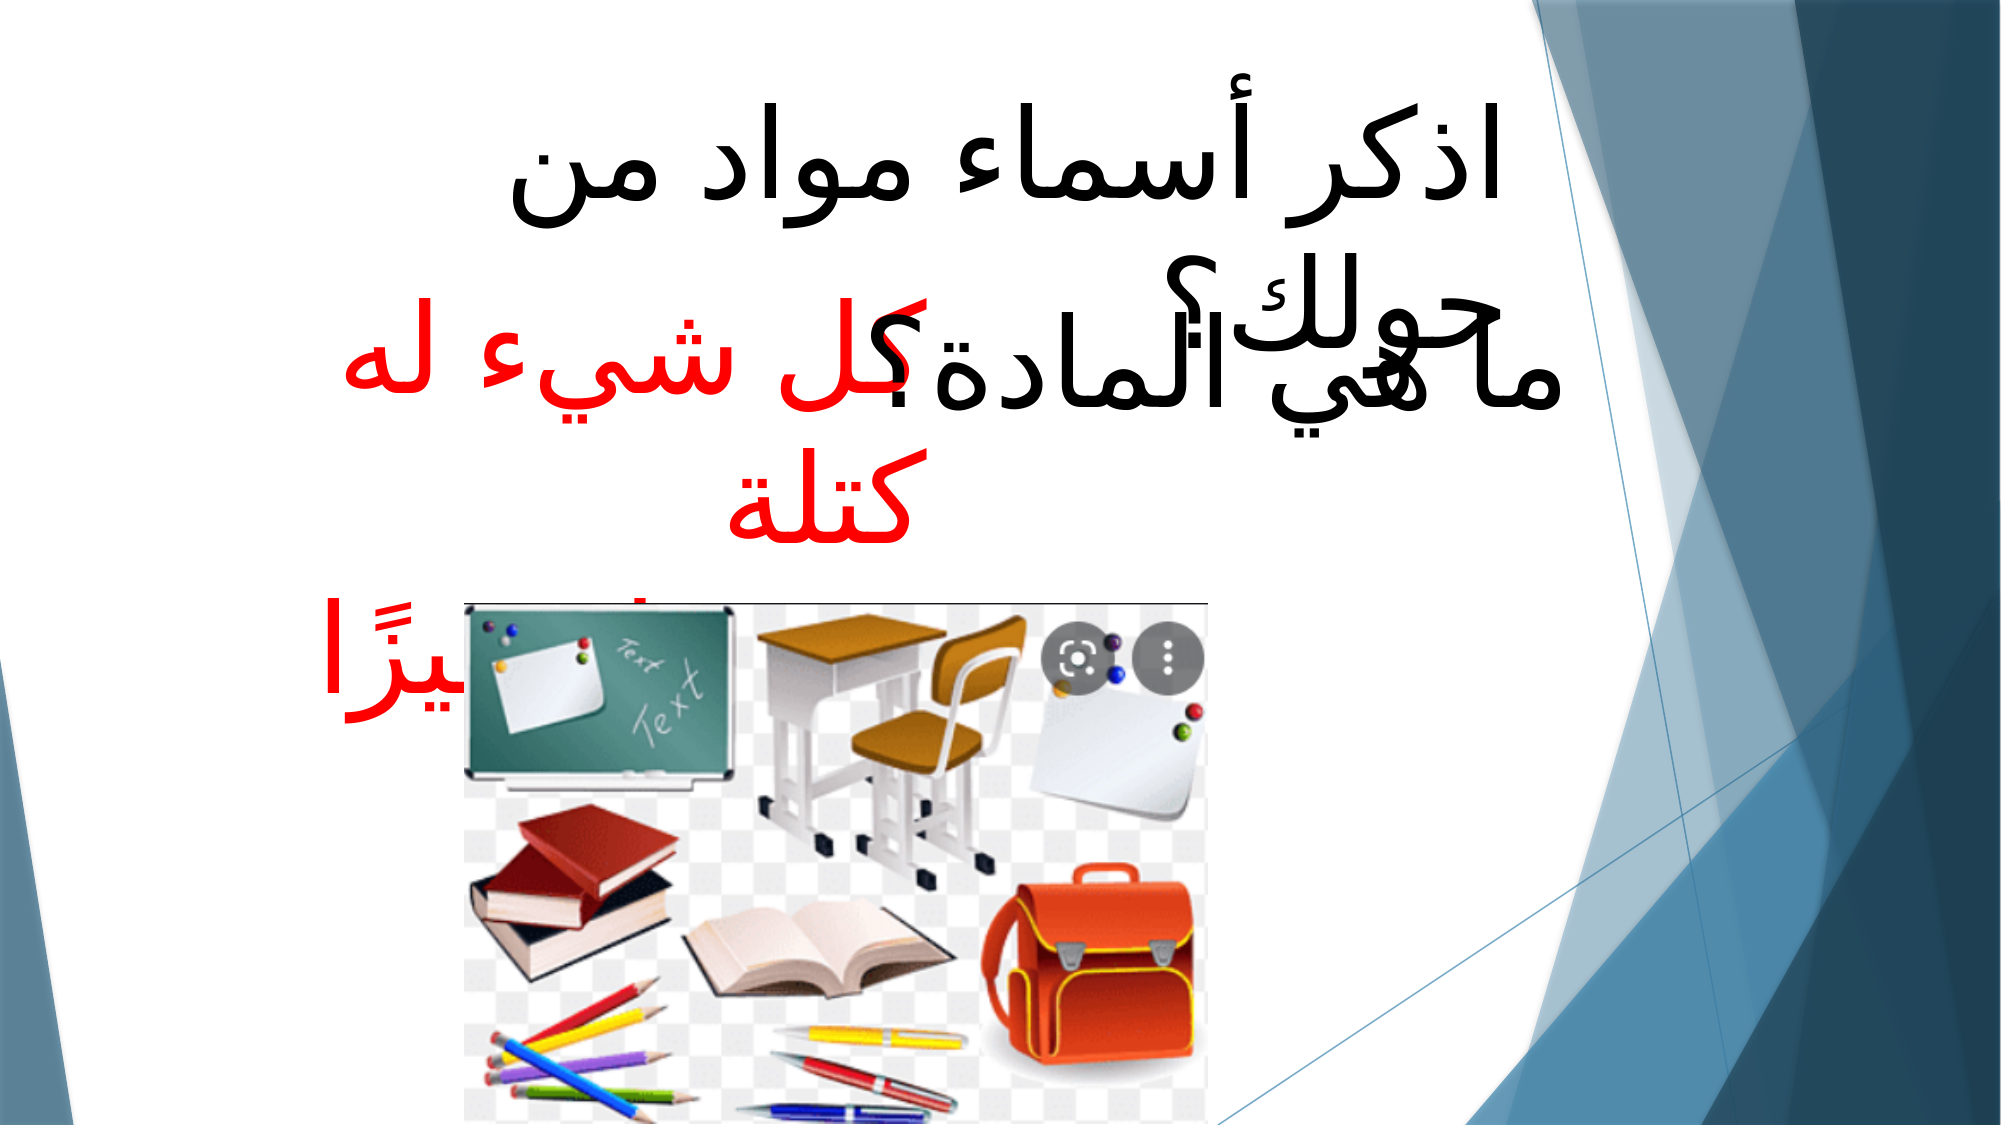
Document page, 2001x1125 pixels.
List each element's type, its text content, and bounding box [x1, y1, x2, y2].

text_box ما هي المادة؟ [755, 275, 1586, 440]
text_box كل شيء له كتلة ويشغل حيزًا [281, 381, 943, 726]
picture [463, 603, 1209, 1125]
text_box اذكر أسماء مواد من حولك؟ [267, 66, 1525, 381]
